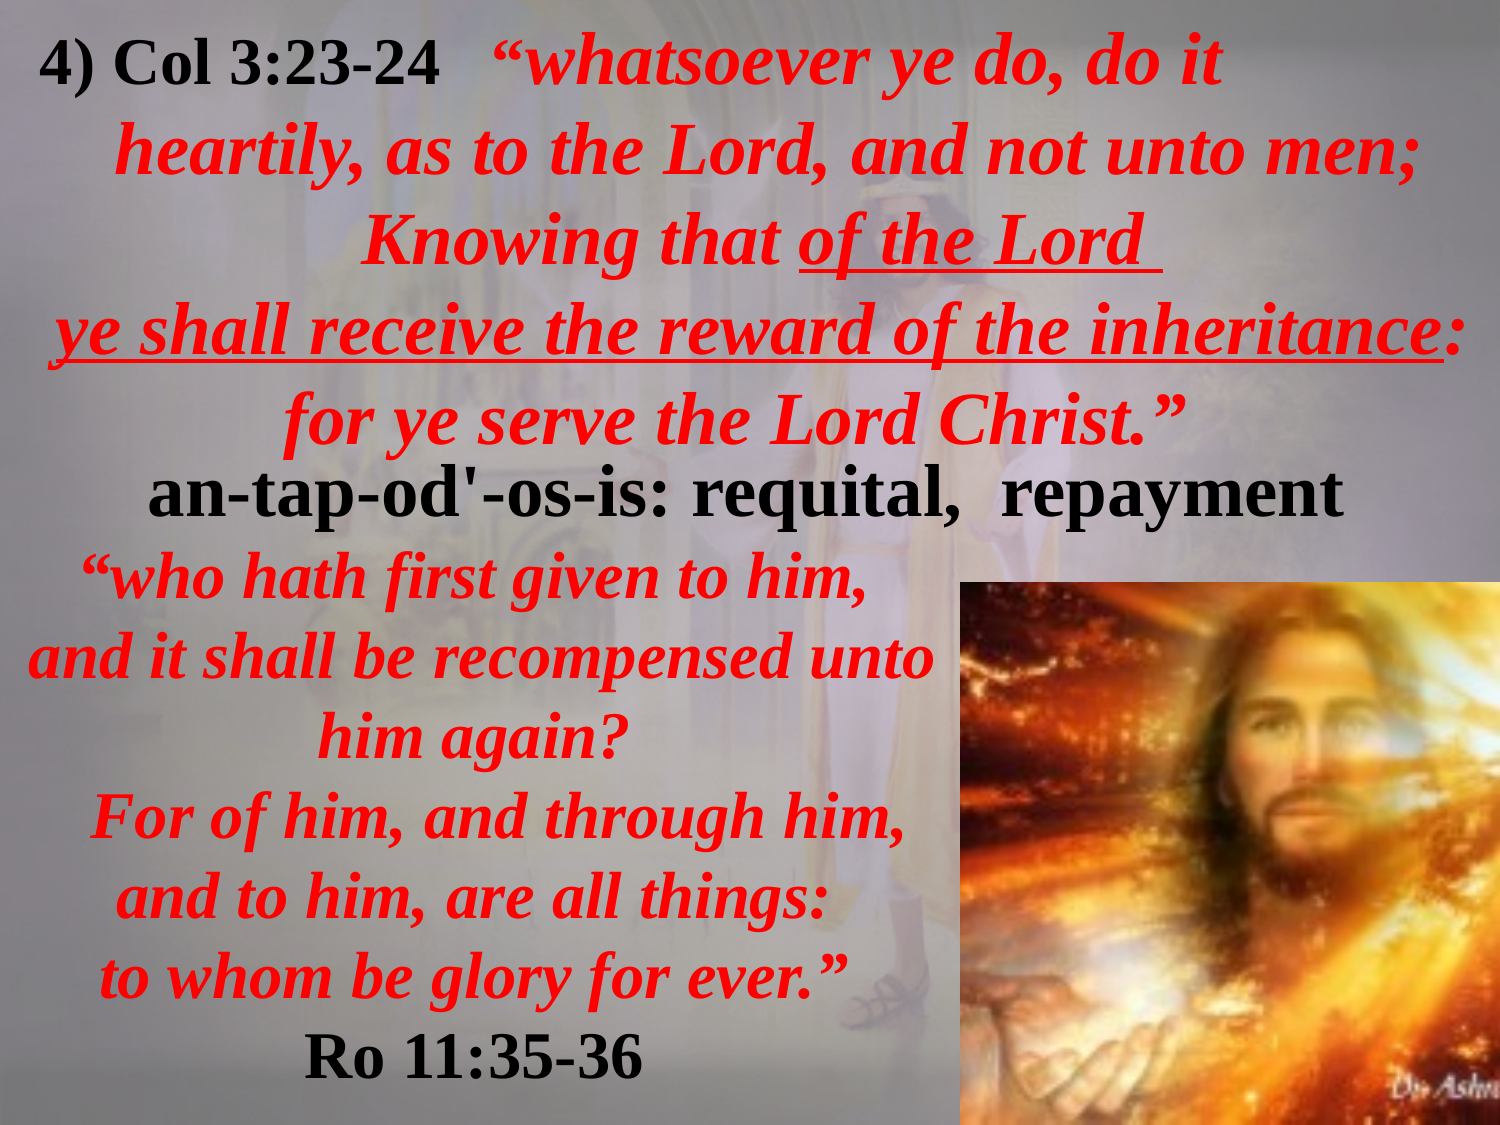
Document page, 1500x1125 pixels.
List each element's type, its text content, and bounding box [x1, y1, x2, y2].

picture [960, 582, 1500, 1125]
list 4) Col 3:23-24 “whatsoever ye do, do it heartily, as to the Lord, and not unto men; Knowing that of the Lord ye shall receive the reward of the inheritance: for ye serve the Lord Christ.” [24, 2, 1500, 450]
text_box “who hath first given to him, and it shall be recompensed unto him again? For of him, and through him, and to him, are all things: to whom be glory for ever.” Ro 11:35-36 [0, 524, 975, 1100]
text_box an-tap-od'-os-is: requital, repayment [34, 434, 1459, 540]
